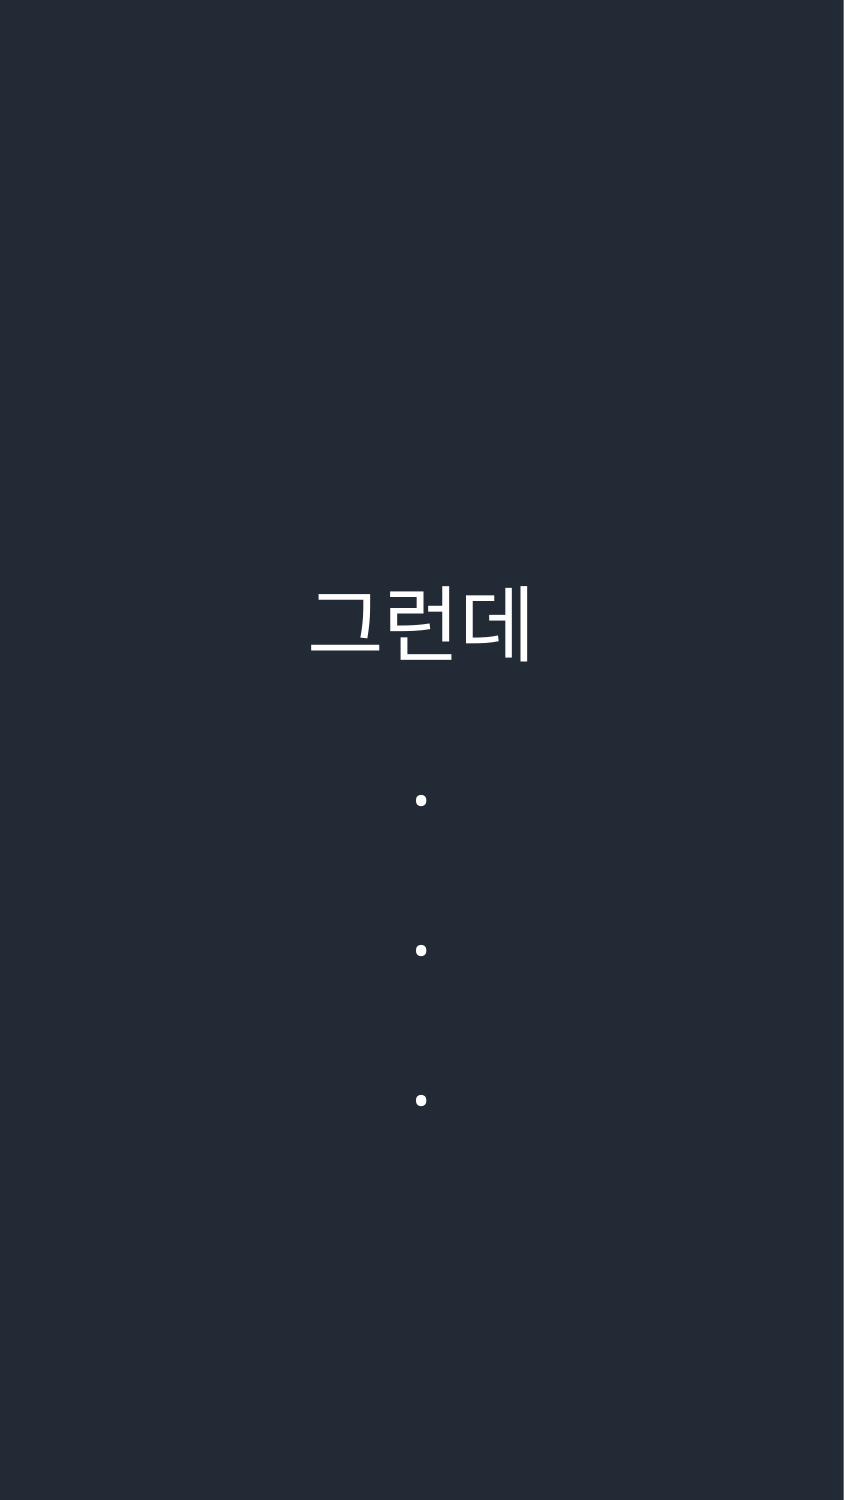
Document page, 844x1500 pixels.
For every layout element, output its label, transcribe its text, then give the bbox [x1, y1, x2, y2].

text_box 그런데 . . . [292, 515, 552, 1130]
